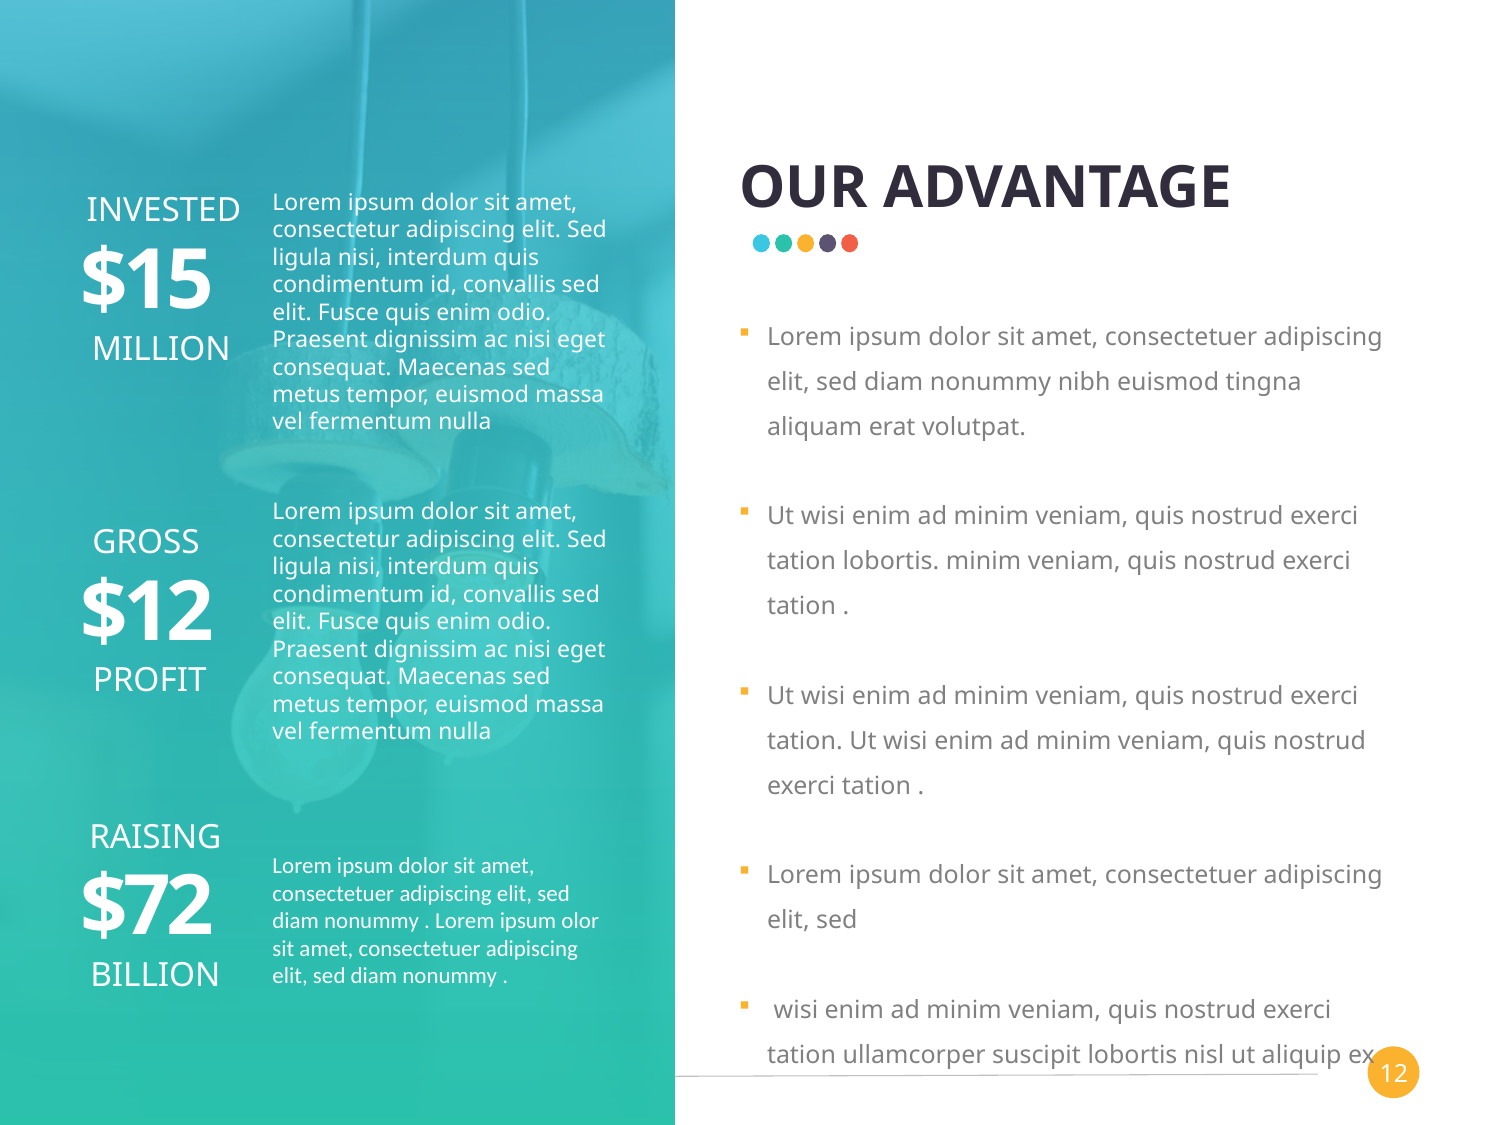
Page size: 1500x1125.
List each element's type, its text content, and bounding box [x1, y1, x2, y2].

picture [0, 0, 675, 1125]
title OUR ADVANTAGE [724, 97, 1500, 229]
text_box Lorem ipsum dolor sit amet, consectetuer adipiscing elit, sed diam nonummy nibh euismod tingna aliquam erat volutpat. Ut wisi enim ad minim veniam, quis nostrud exerci tation lobortis. minim veniam, quis nostrud exerci tation . Ut wisi enim ad minim veniam, quis nostrud exerci tation. Ut wisi enim ad minim veniam, quis nostrud exerci tation . Lorem ipsum dolor sit amet, consectetuer adipiscing elit, sed wisi enim ad minim veniam, quis nostrud exerci tation ullamcorper suscipit lobortis nisl ut aliquip ex wisi enim ad minim veniam, quis nostrud exerci tation ullamcorper suscipit lobortis nisl ut aliquip ex [724, 297, 1408, 1125]
